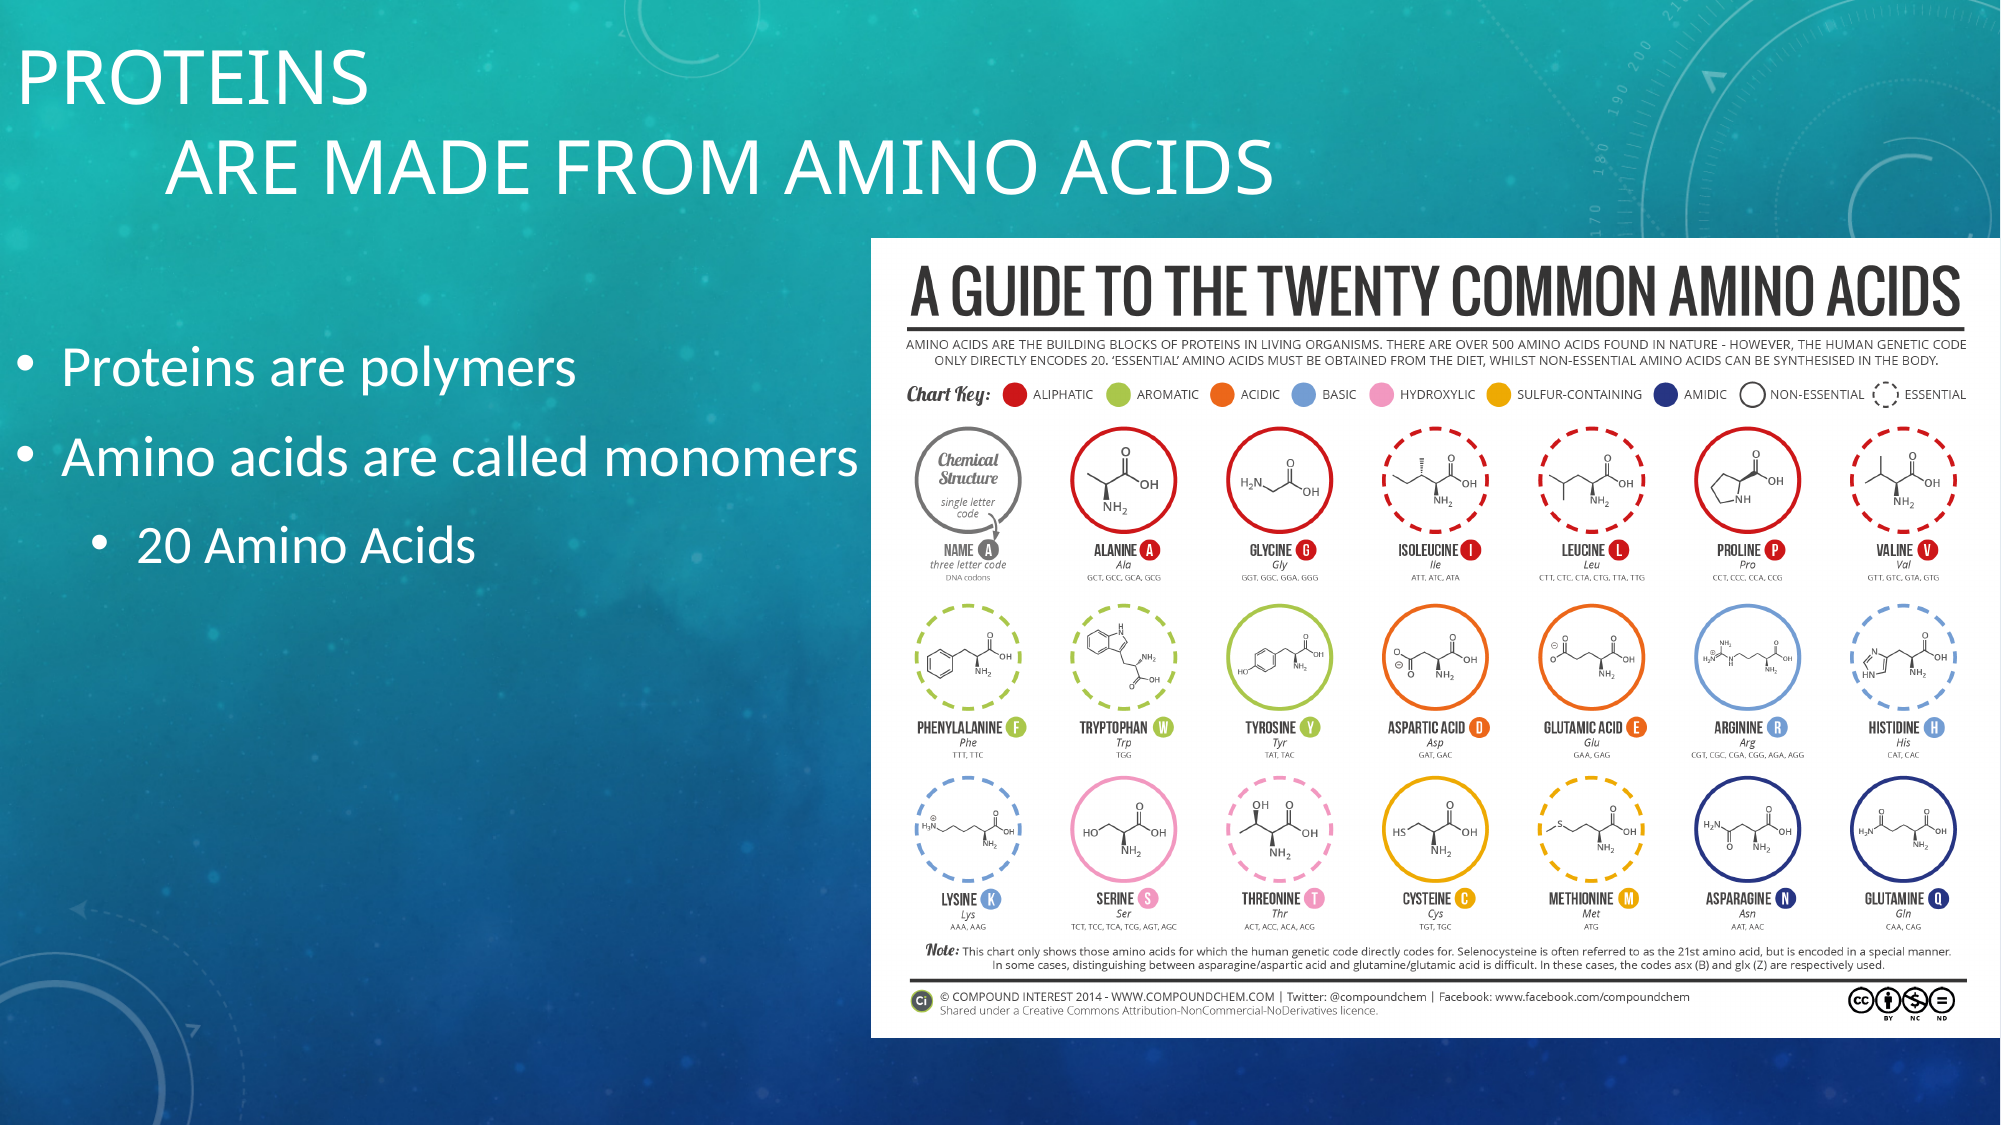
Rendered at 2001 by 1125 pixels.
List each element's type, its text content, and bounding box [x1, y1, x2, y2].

picture [0, 0, 2001, 1125]
list Proteins are polymers Amino acids are called monomers 20 Amino Acids [0, 197, 1662, 796]
title Proteins are made from amino acids [0, 0, 1662, 197]
